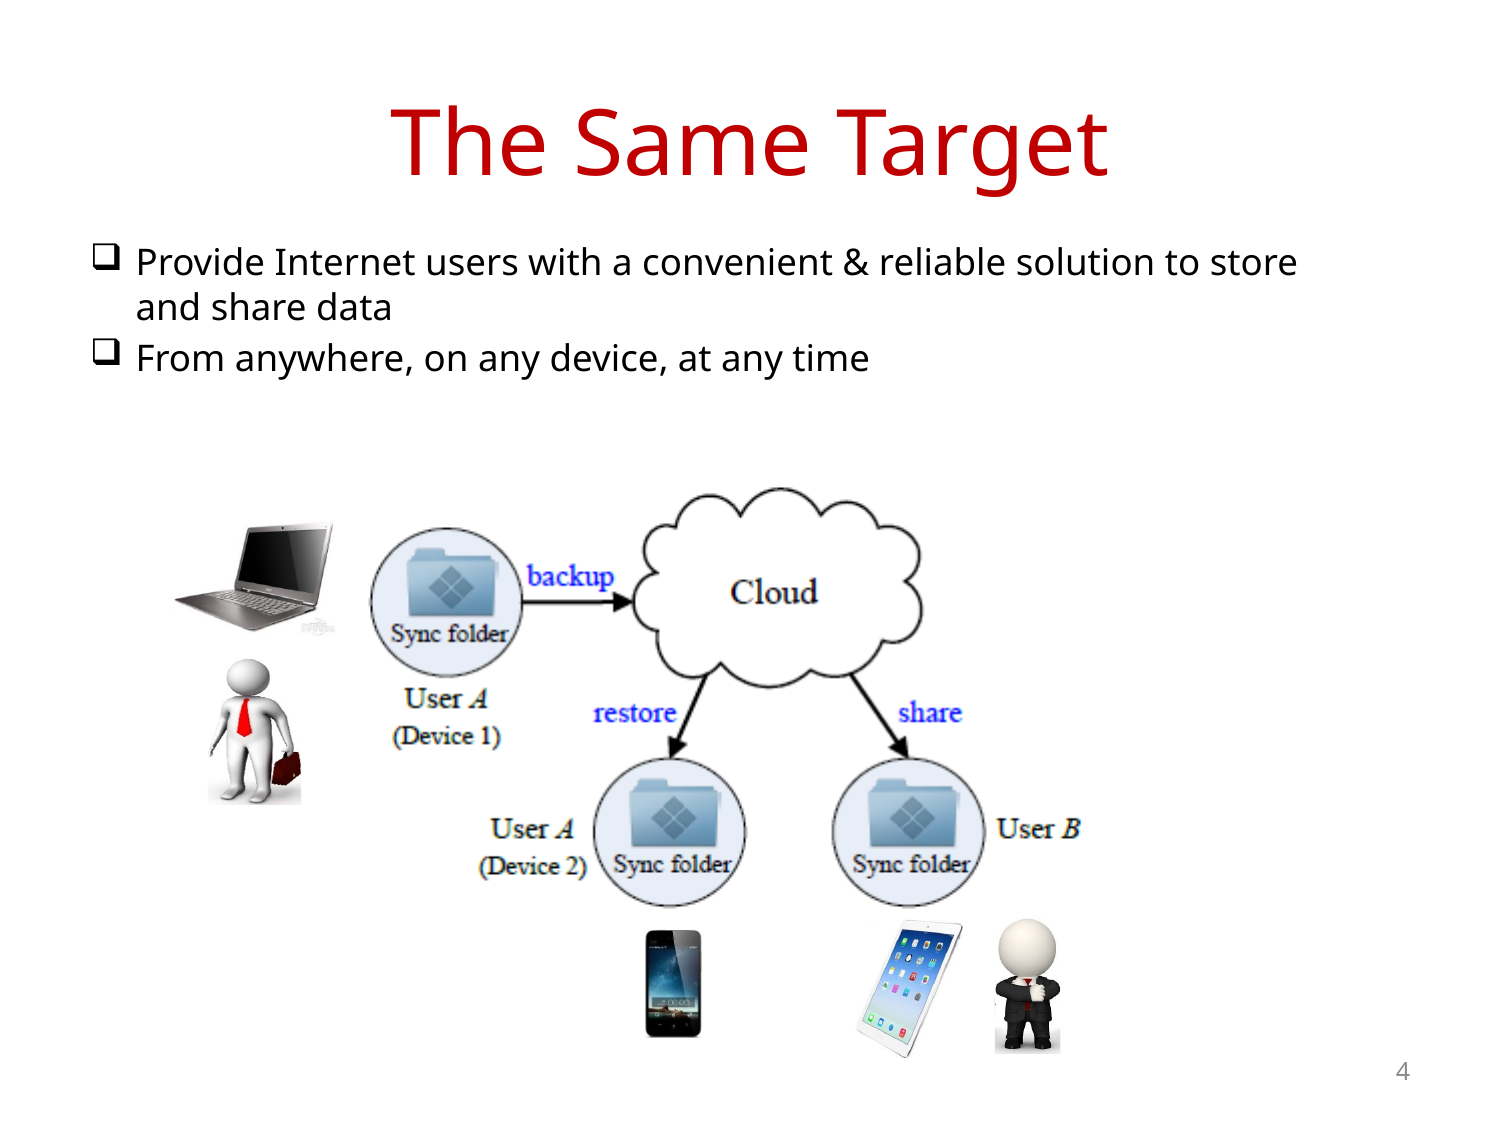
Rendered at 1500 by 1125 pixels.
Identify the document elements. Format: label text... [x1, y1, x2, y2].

list Provide Internet users with a convenient & reliable solution to store and share data From anywhere, on any device, at any time [75, 231, 1317, 390]
picture [207, 656, 302, 805]
picture [643, 928, 703, 1038]
slide_number 4 [1074, 1042, 1425, 1103]
title The Same Target [75, 45, 1425, 233]
picture [172, 514, 337, 638]
picture [353, 462, 1093, 1059]
